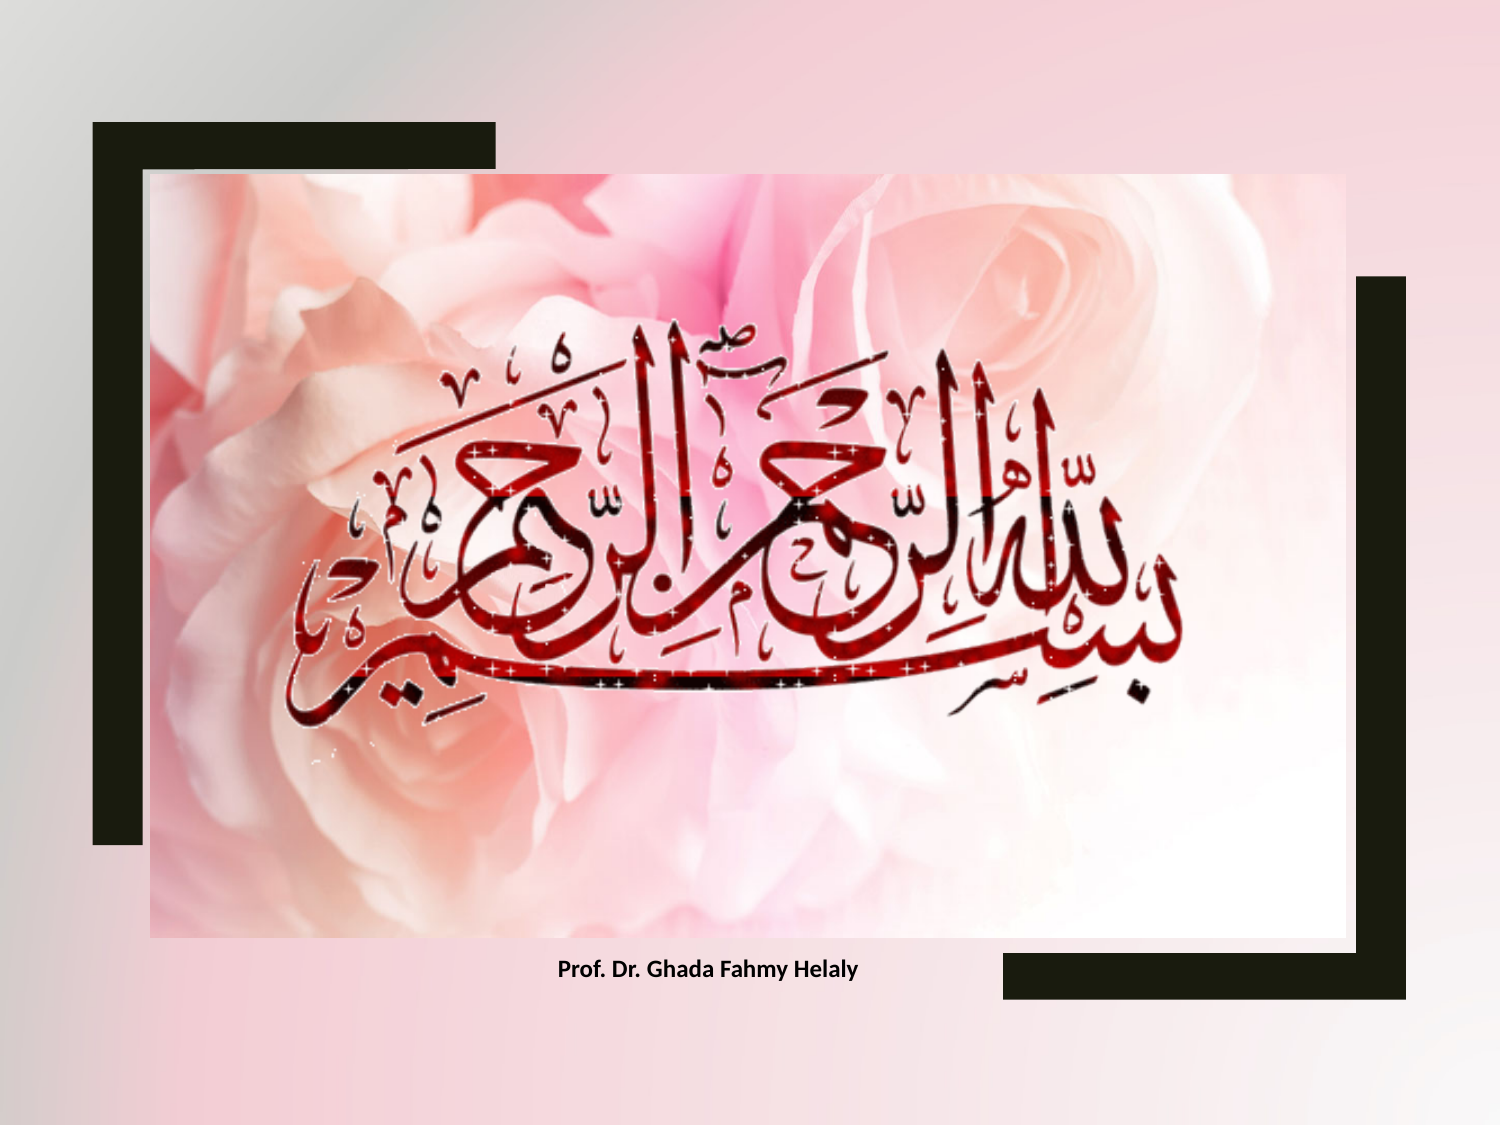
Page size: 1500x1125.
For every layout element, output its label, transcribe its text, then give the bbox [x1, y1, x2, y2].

picture [0, 0, 1500, 1125]
footer Prof. Dr. Ghada Fahmy Helaly [471, 938, 947, 998]
